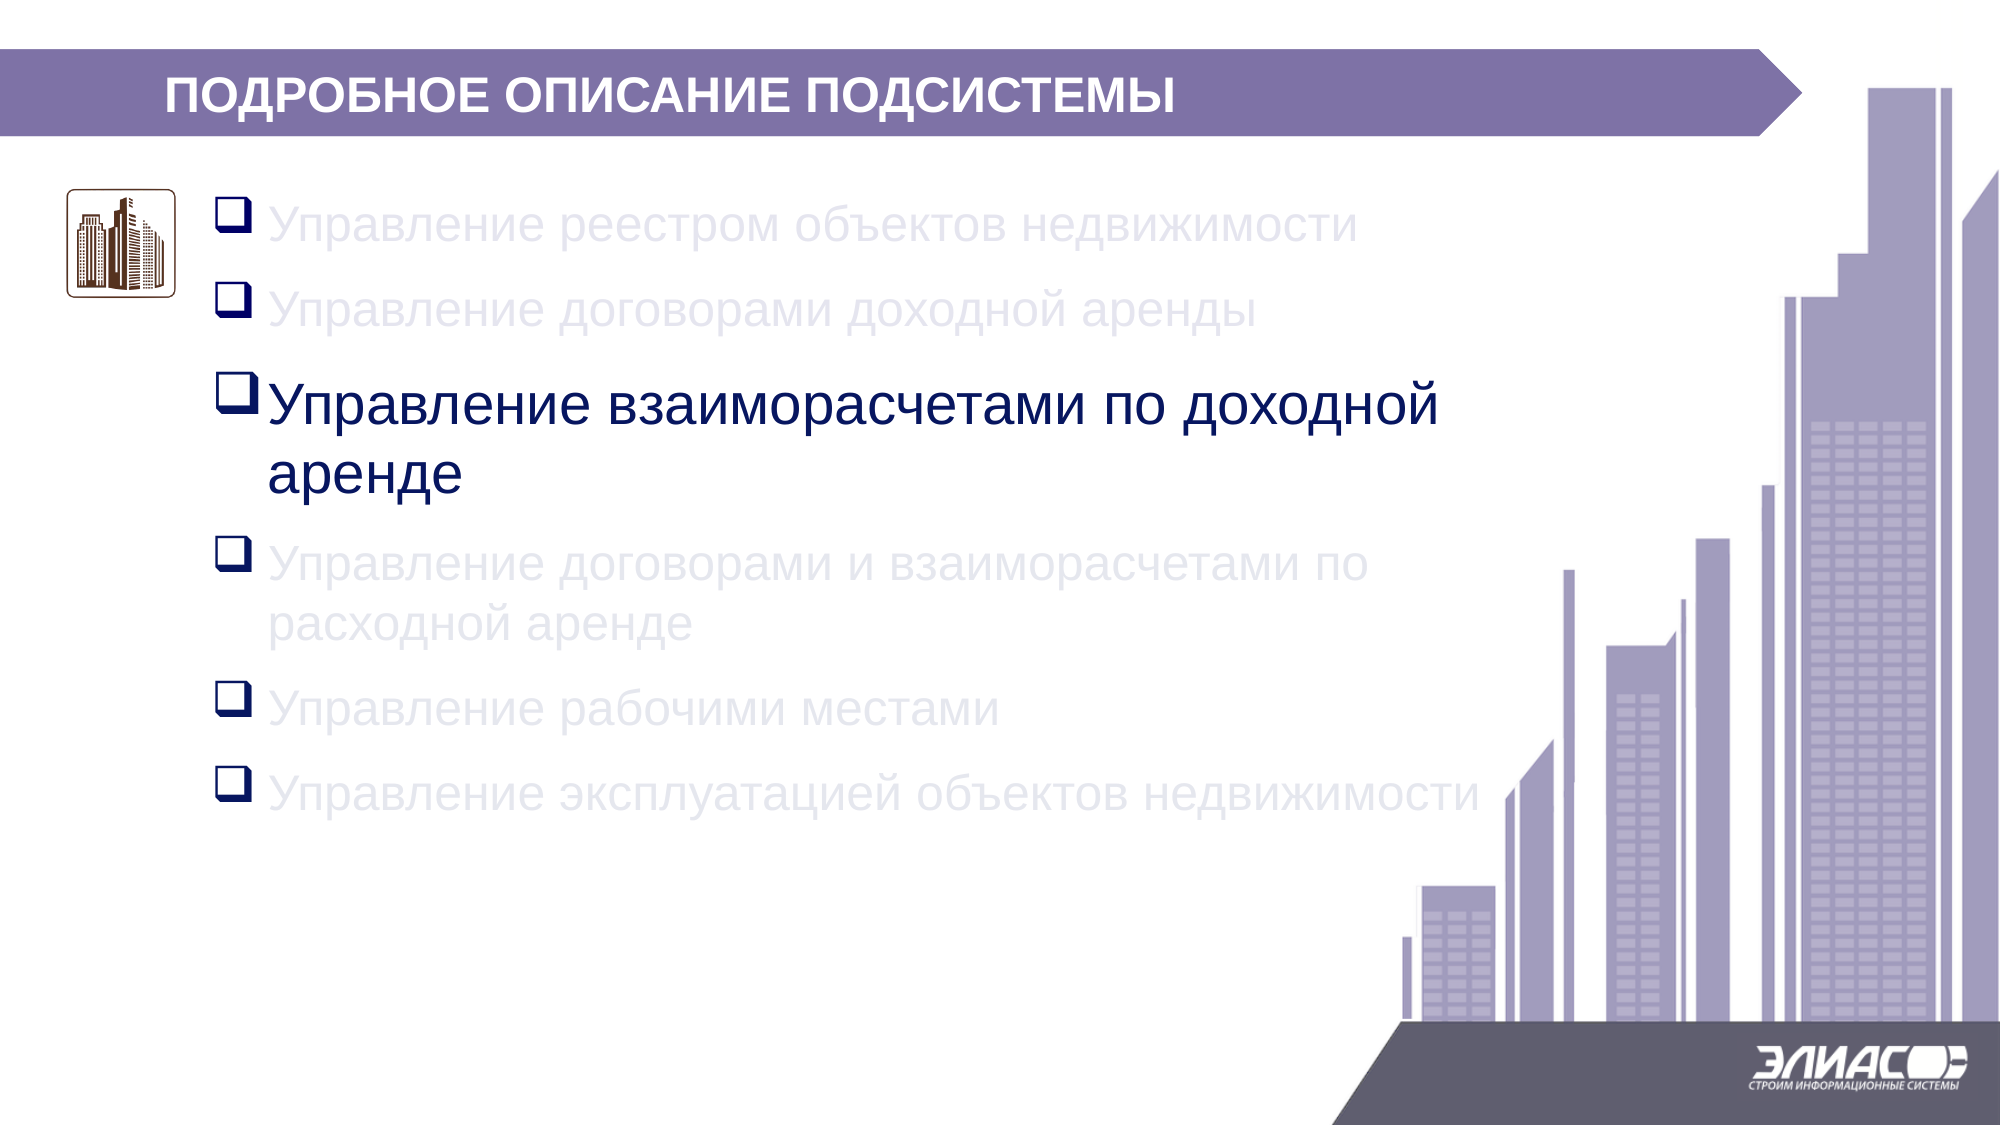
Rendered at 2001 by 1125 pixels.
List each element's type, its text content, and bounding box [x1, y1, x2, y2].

text_box ПОДРОБНОЕ ОПИСАНИЕ ПОДСИСТЕМЫ [0, 48, 1804, 138]
picture [60, 184, 181, 303]
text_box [0, 0, 2000, 1125]
text_box Управление реестром объектов недвижимости Управление договорами доходной аренды Управление взаиморасчетами по доходной аренде Управление договорами и взаиморасчетами по расходной аренде Управление рабочими местами Управление эксплуатацией объектов недвижимости [196, 184, 1606, 828]
